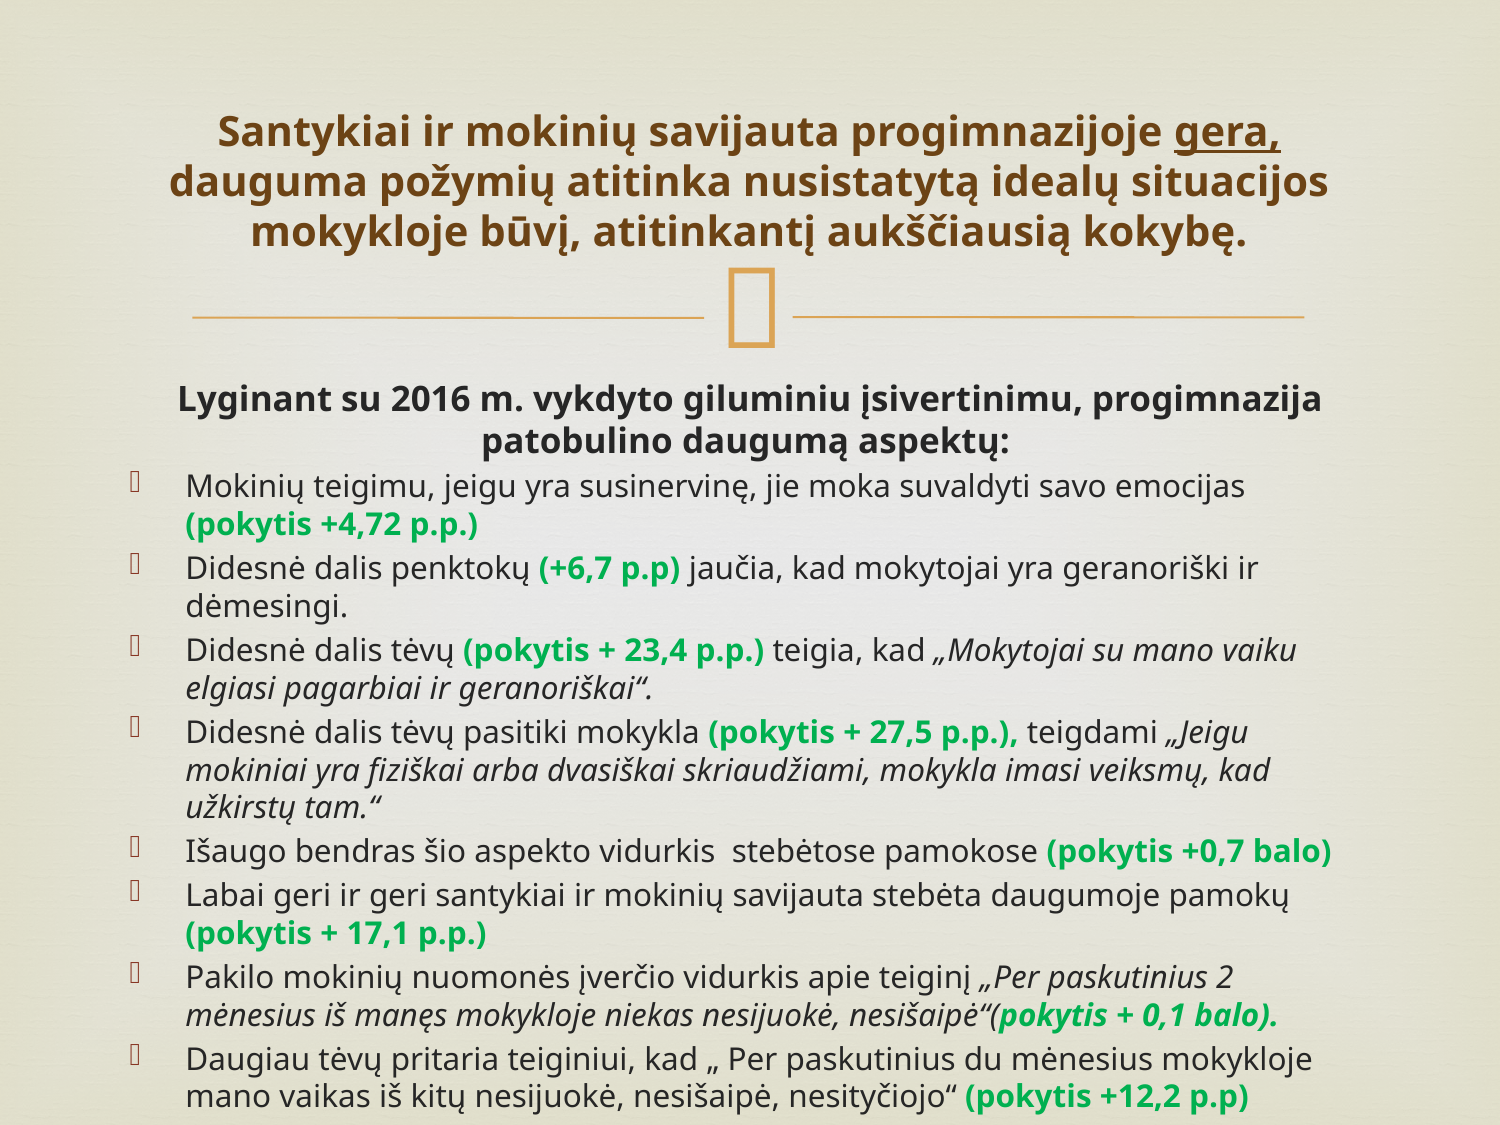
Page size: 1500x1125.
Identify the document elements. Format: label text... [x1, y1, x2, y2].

title Santykiai ir mokinių savijauta progimnazijoje gera, dauguma požymių atitinka nusistatytą idealų situacijos mokykloje būvį, atitinkantį aukščiausią kokybę. [112, 93, 1386, 267]
list Lyginant su 2016 m. vykdyto giluminiu įsivertinimu, progimnazija patobulino daugumą aspektų: Mokinių teigimu, jeigu yra susinervinę, jie moka suvaldyti savo emocijas (pokytis +4,72 p.p.) Didesnė dalis penktokų (+6,7 p.p) jaučia, kad mokytojai yra geranoriški ir dėmesingi. Didesnė dalis tėvų (pokytis + 23,4 p.p.) teigia, kad „Mokytojai su mano vaiku elgiasi pagarbiai ir geranoriškai“. Didesnė dalis tėvų pasitiki mokykla (pokytis + 27,5 p.p.), teigdami „Jeigu mokiniai yra fiziškai arba dvasiškai skriaudžiami, mokykla imasi veiksmų, kad užkirstų tam.“ Išaugo bendras šio aspekto vidurkis stebėtose pamokose (pokytis +0,7 balo) Labai geri ir geri santykiai ir mokinių savijauta stebėta daugumoje pamokų (pokytis + 17,1 p.p.) Pakilo mokinių nuomonės įverčio vidurkis apie teiginį „Per paskutinius 2 mėnesius iš manęs mokykloje niekas nesijuokė, nesišaipė“(pokytis + 0,1 balo). Daugiau tėvų pritaria teiginiui, kad „ Per paskutinius du mėnesius mokykloje mano vaikas iš kitų nesijuokė, nesišaipė, nesityčiojo“ (pokytis +12,2 p.p) [114, 368, 1386, 1125]
